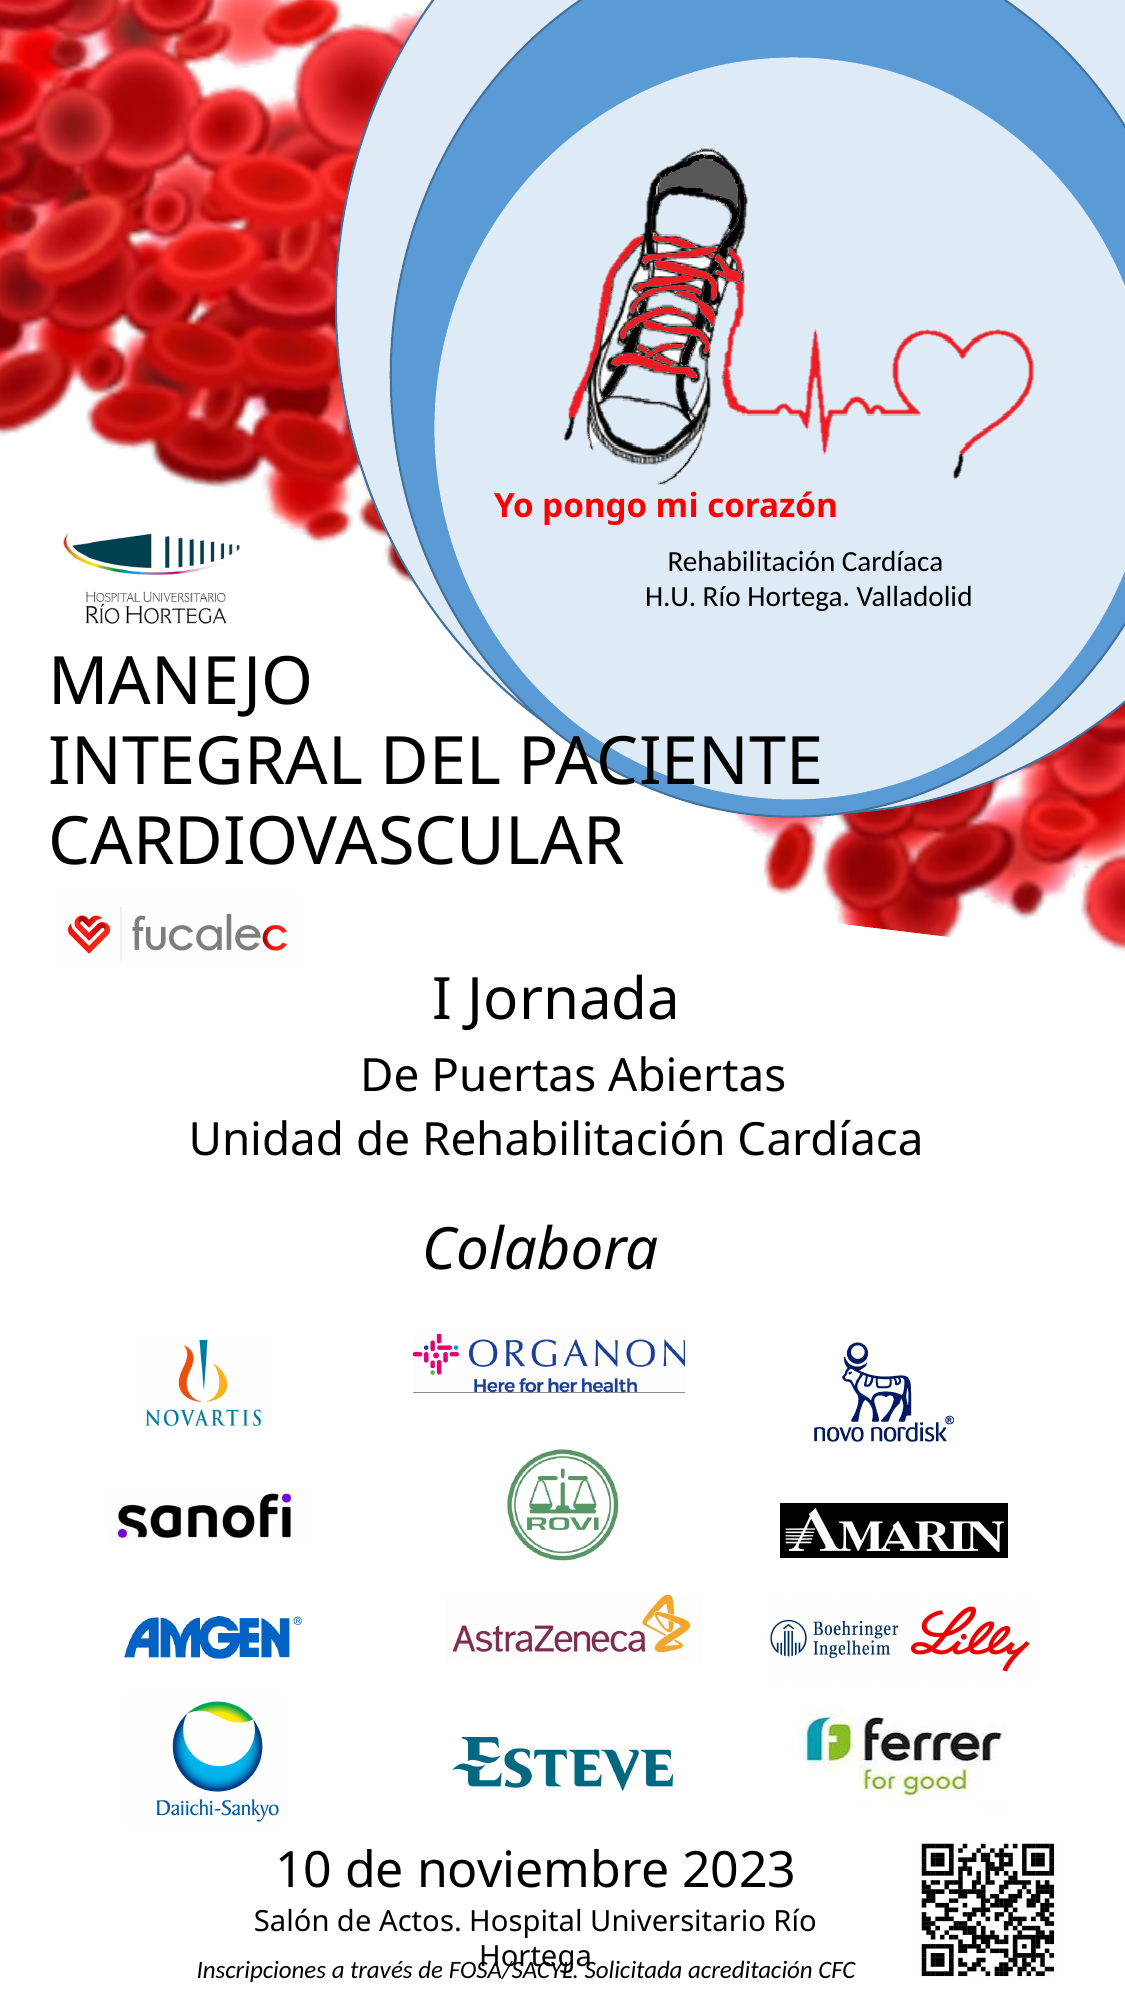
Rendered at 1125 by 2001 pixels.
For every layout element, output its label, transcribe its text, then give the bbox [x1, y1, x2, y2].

picture [790, 1709, 1008, 1812]
text_box 10 de noviembre 2023 [218, 1829, 853, 1895]
picture [915, 1837, 1059, 1981]
text_box Salón de Actos. Hospital Universitario Río Hortega [187, 1895, 885, 1980]
picture [109, 1487, 308, 1544]
picture [505, 1447, 620, 1562]
picture [135, 1340, 272, 1426]
picture [452, 1737, 673, 1791]
picture [124, 1616, 302, 1659]
picture [780, 1503, 1008, 1558]
picture [126, 1694, 287, 1826]
text_box De Puertas Abiertas [345, 1038, 814, 1109]
text_box I Jornada [390, 954, 738, 1038]
picture [767, 1596, 1035, 1684]
picture [0, 0, 1125, 966]
text_box Inscripciones a través de FOSA/SACYL. Solicitada acreditación CFC [181, 1945, 872, 1991]
text_box Colabora [366, 1204, 714, 1289]
picture [814, 1342, 954, 1443]
picture [216, 1412, 220, 1426]
picture [445, 1595, 702, 1663]
picture [412, 1334, 685, 1393]
text_box Unidad de Rehabilitación Cardíaca [77, 1102, 1035, 1173]
